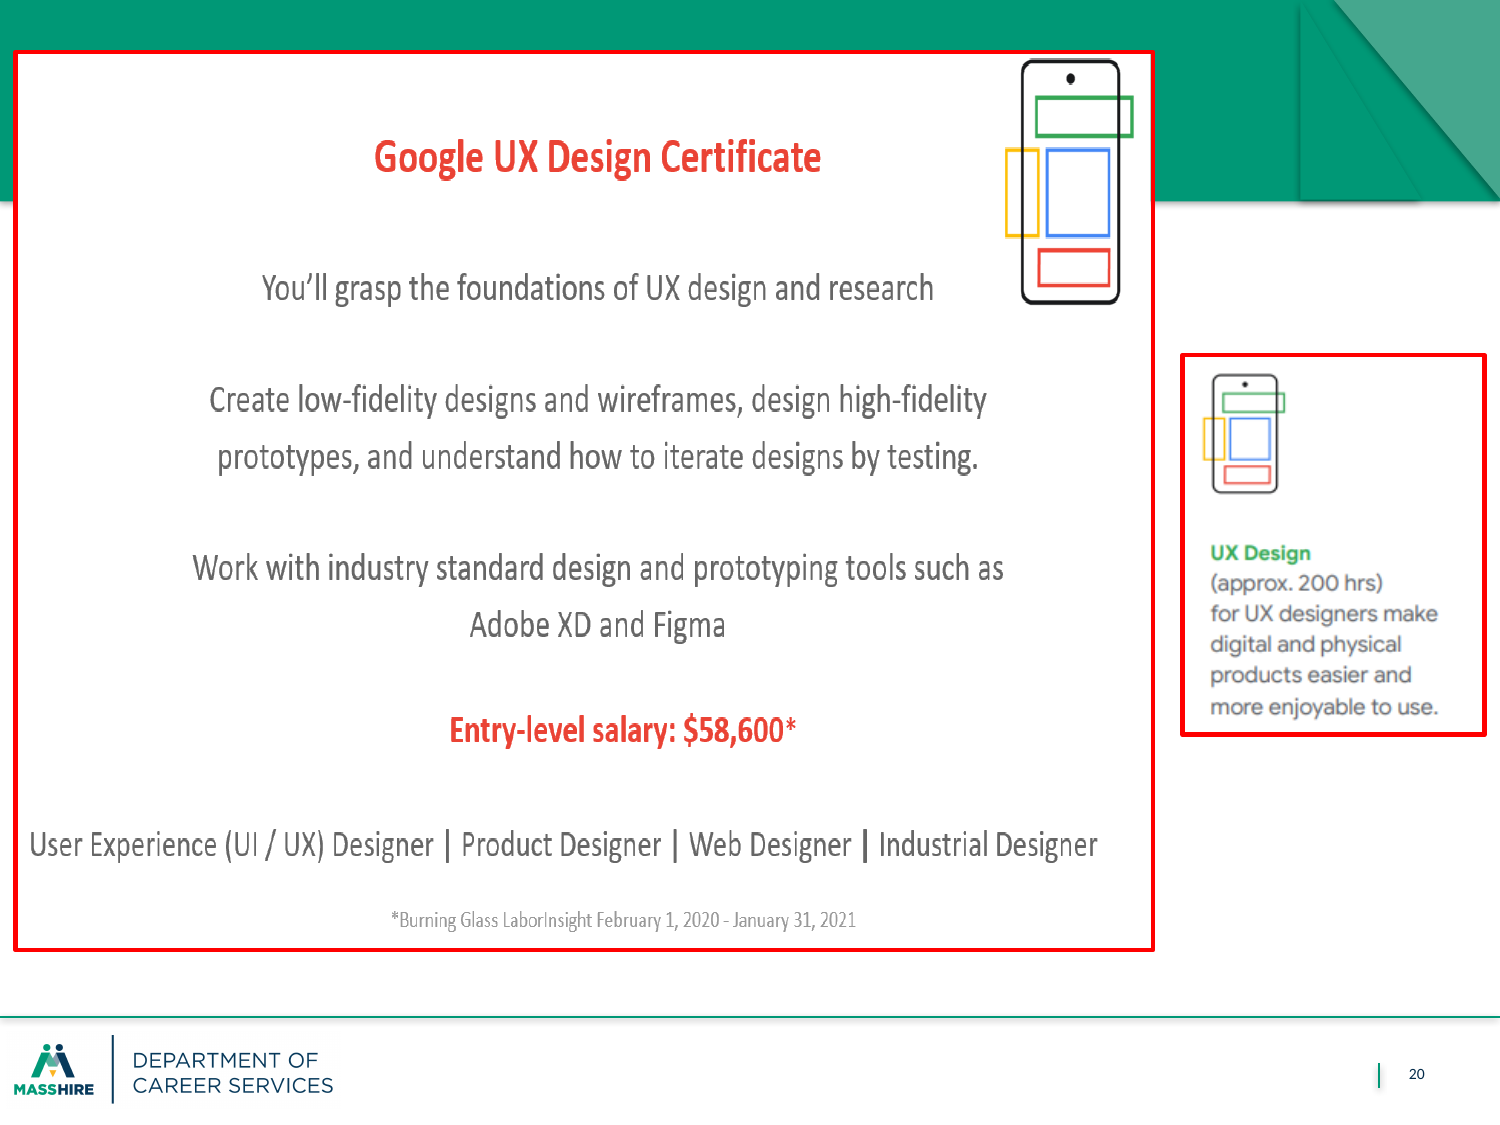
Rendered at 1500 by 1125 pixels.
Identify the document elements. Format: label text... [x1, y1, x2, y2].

picture [6, 1031, 341, 1109]
picture [17, 53, 1151, 949]
picture [1184, 357, 1483, 733]
slide_number 20 [1376, 1042, 1425, 1103]
